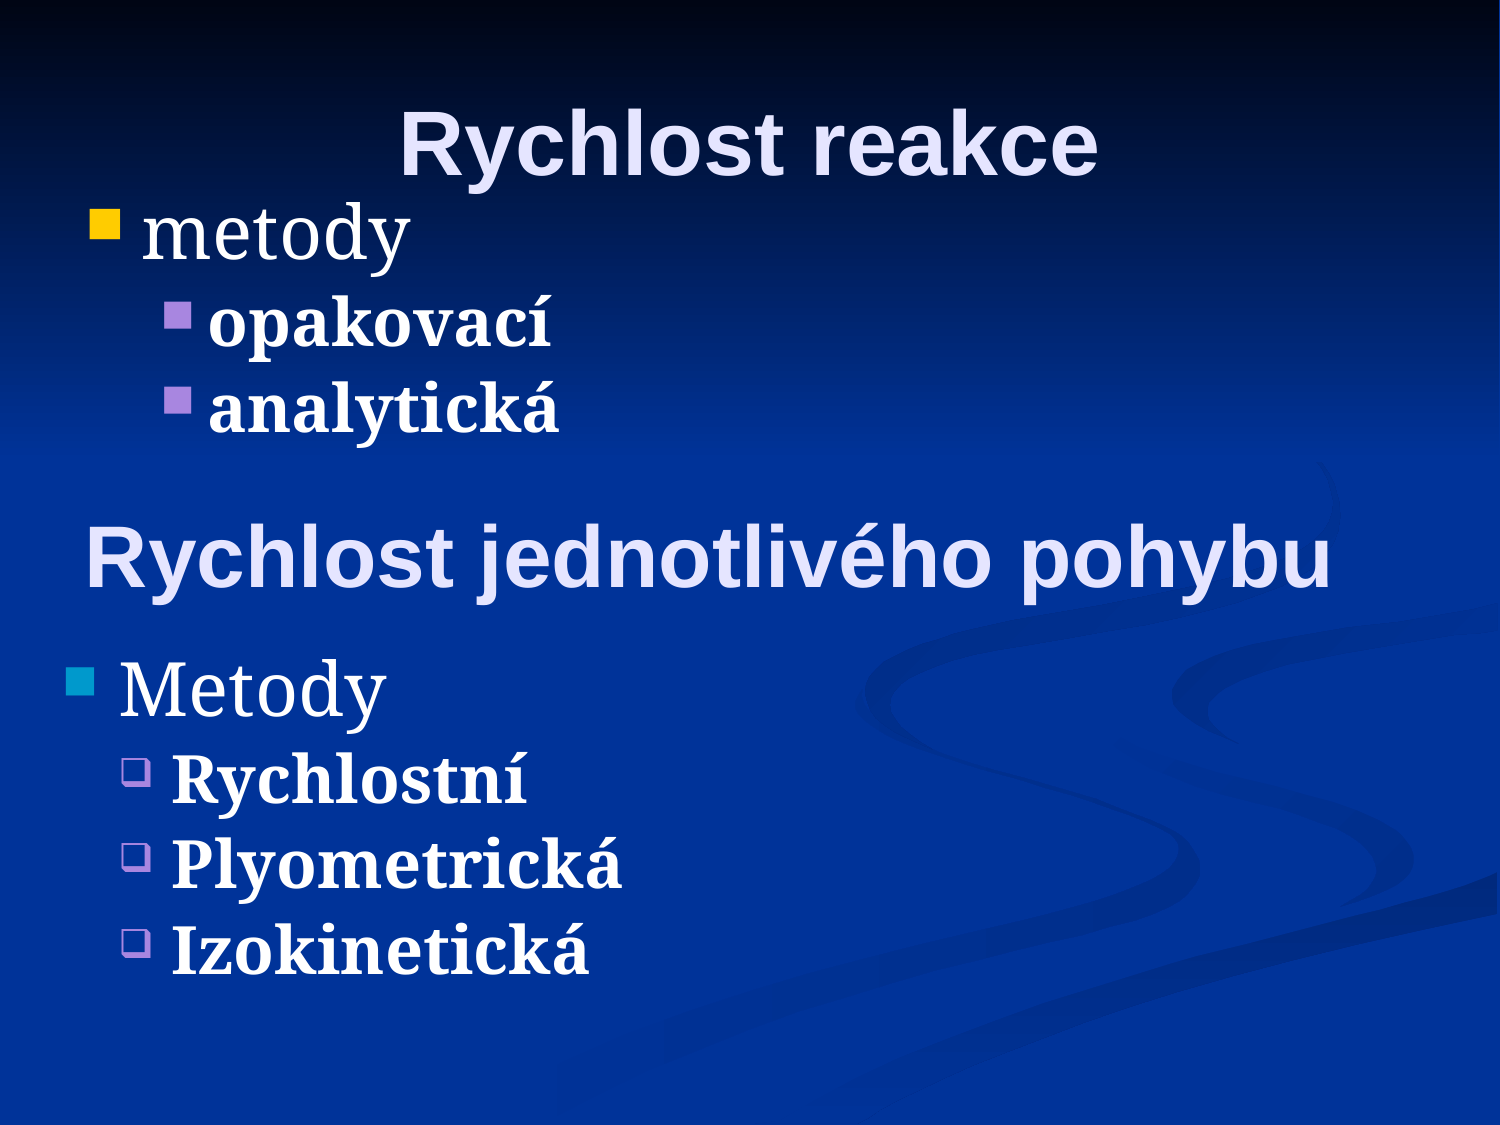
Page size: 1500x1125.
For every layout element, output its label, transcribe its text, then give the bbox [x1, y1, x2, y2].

text_box Rychlost jednotlivého pohybu [70, 492, 1421, 633]
title Rychlost reakce [74, 44, 1426, 233]
text_box Metody Rychlostní Plyometrická Izokinetická [47, 644, 1477, 1023]
list metody opakovací analytická [70, 187, 1421, 446]
